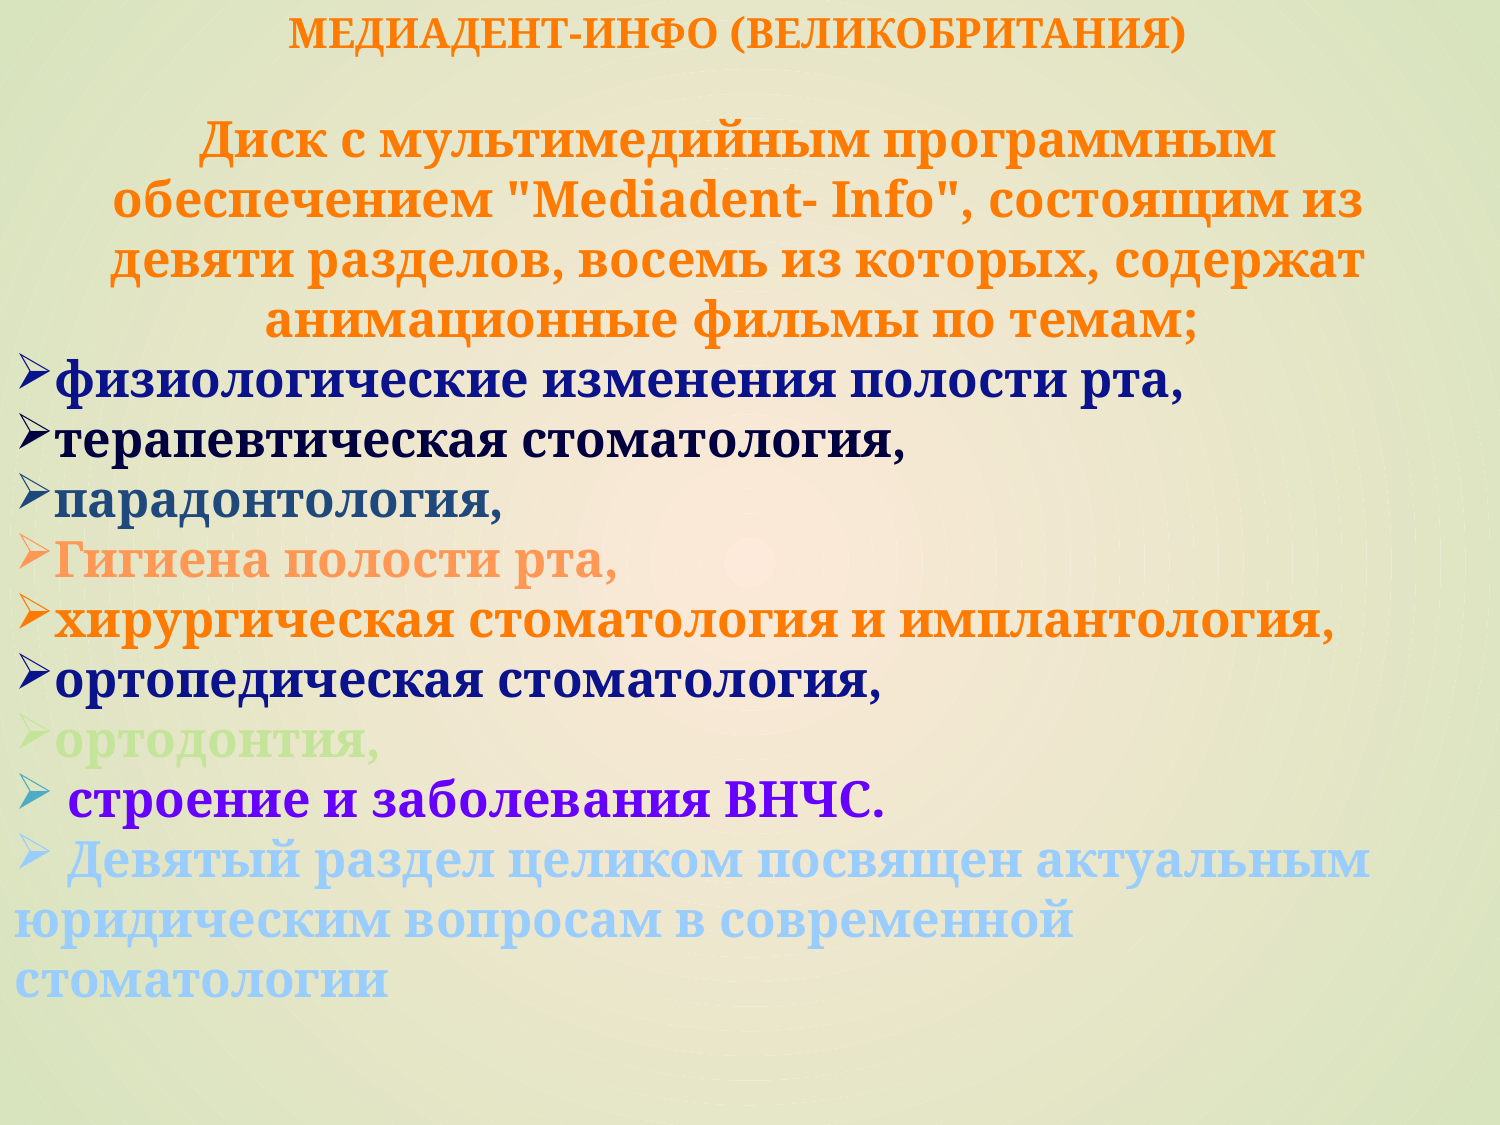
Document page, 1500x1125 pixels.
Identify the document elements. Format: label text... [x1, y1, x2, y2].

text_box Медиадент-Инфо (Великобритания) Диск с мультимедийным программным обеспечением "Mediadent- Info", состоящим из девяти разделов, восемь из которых, содержат анимационные фильмы по темам; физиологические изменения полости рта, терапевтическая стоматология, парадонтология, Гигиена полости рта, хирургическая стоматология и имплантология, ортопедическая стоматология, ортодонтия, строение и заболевания ВНЧС. Девятый раздел целиком посвящен актуальным юридическим вопросам в современной стоматологии [0, 0, 1477, 1015]
